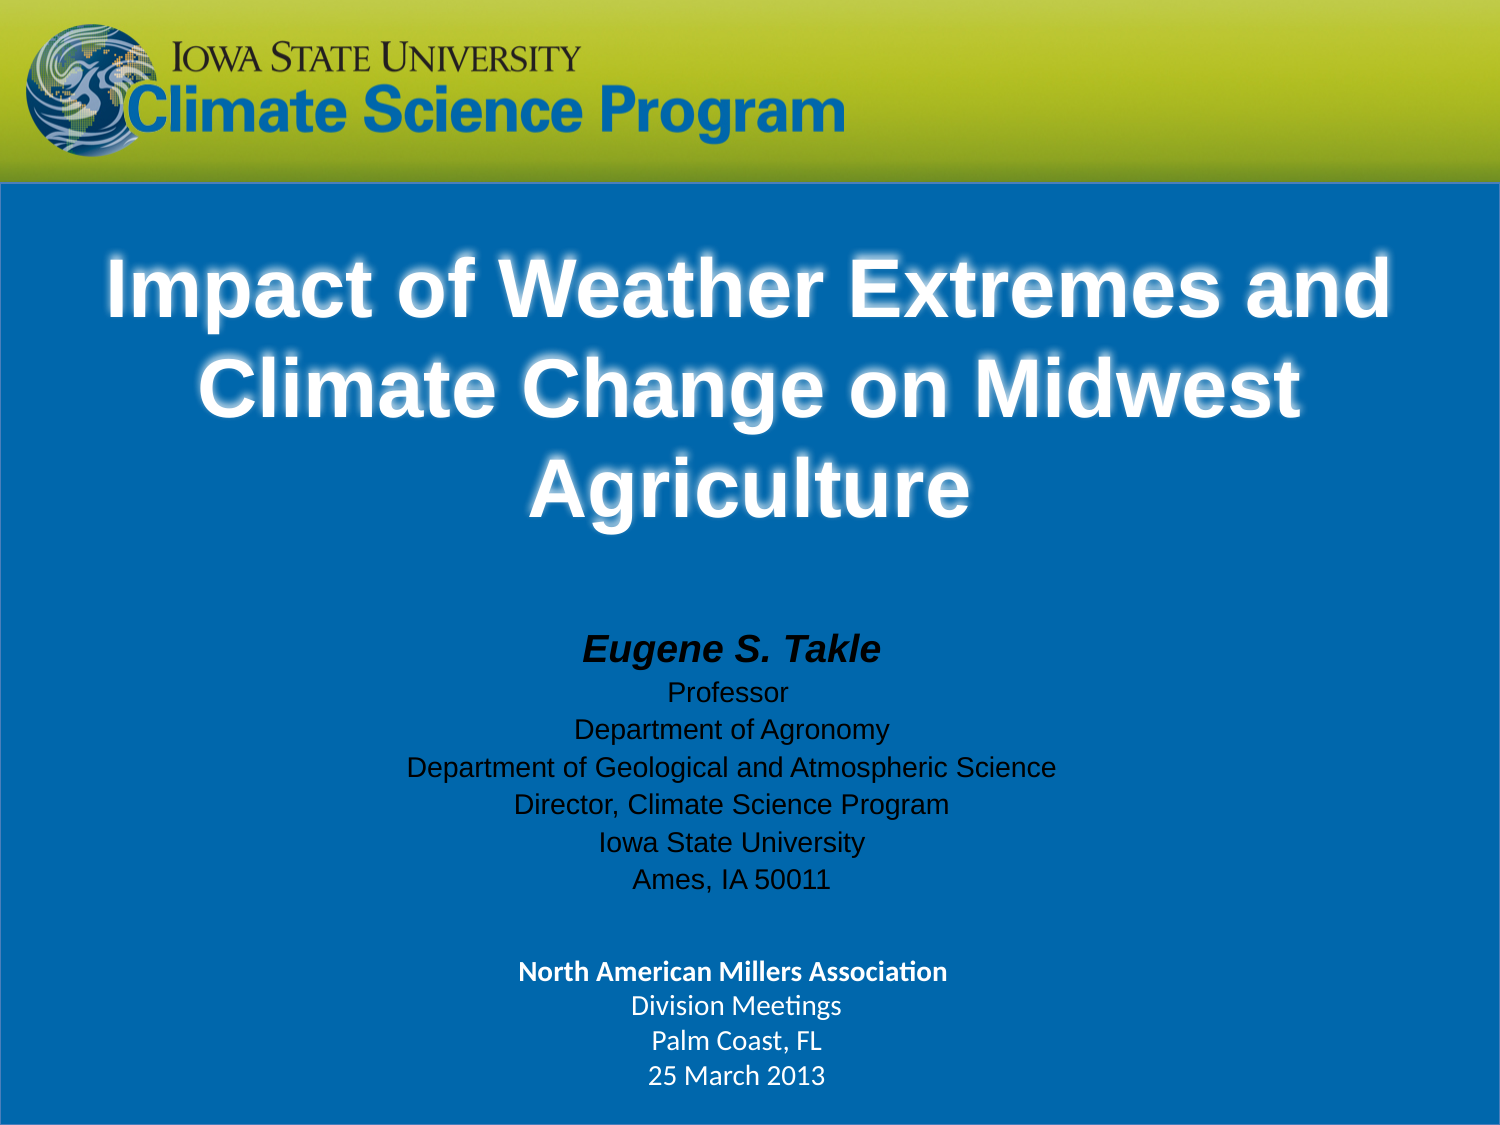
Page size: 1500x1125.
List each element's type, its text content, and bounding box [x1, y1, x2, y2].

picture [0, 0, 1500, 182]
subtitle Eugene S. Takle Professor Department of Agronomy Department of Geological and Atmospheric Science Director, Climate Science Program Iowa State University Ames, IA 50011 [207, 619, 1258, 907]
text_box North American Millers Association Division Meetings Palm Coast, FL 25 March 2013 [503, 944, 970, 1099]
title Impact of Weather Extremes and Climate Change on Midwest Agriculture [0, 316, 1500, 542]
